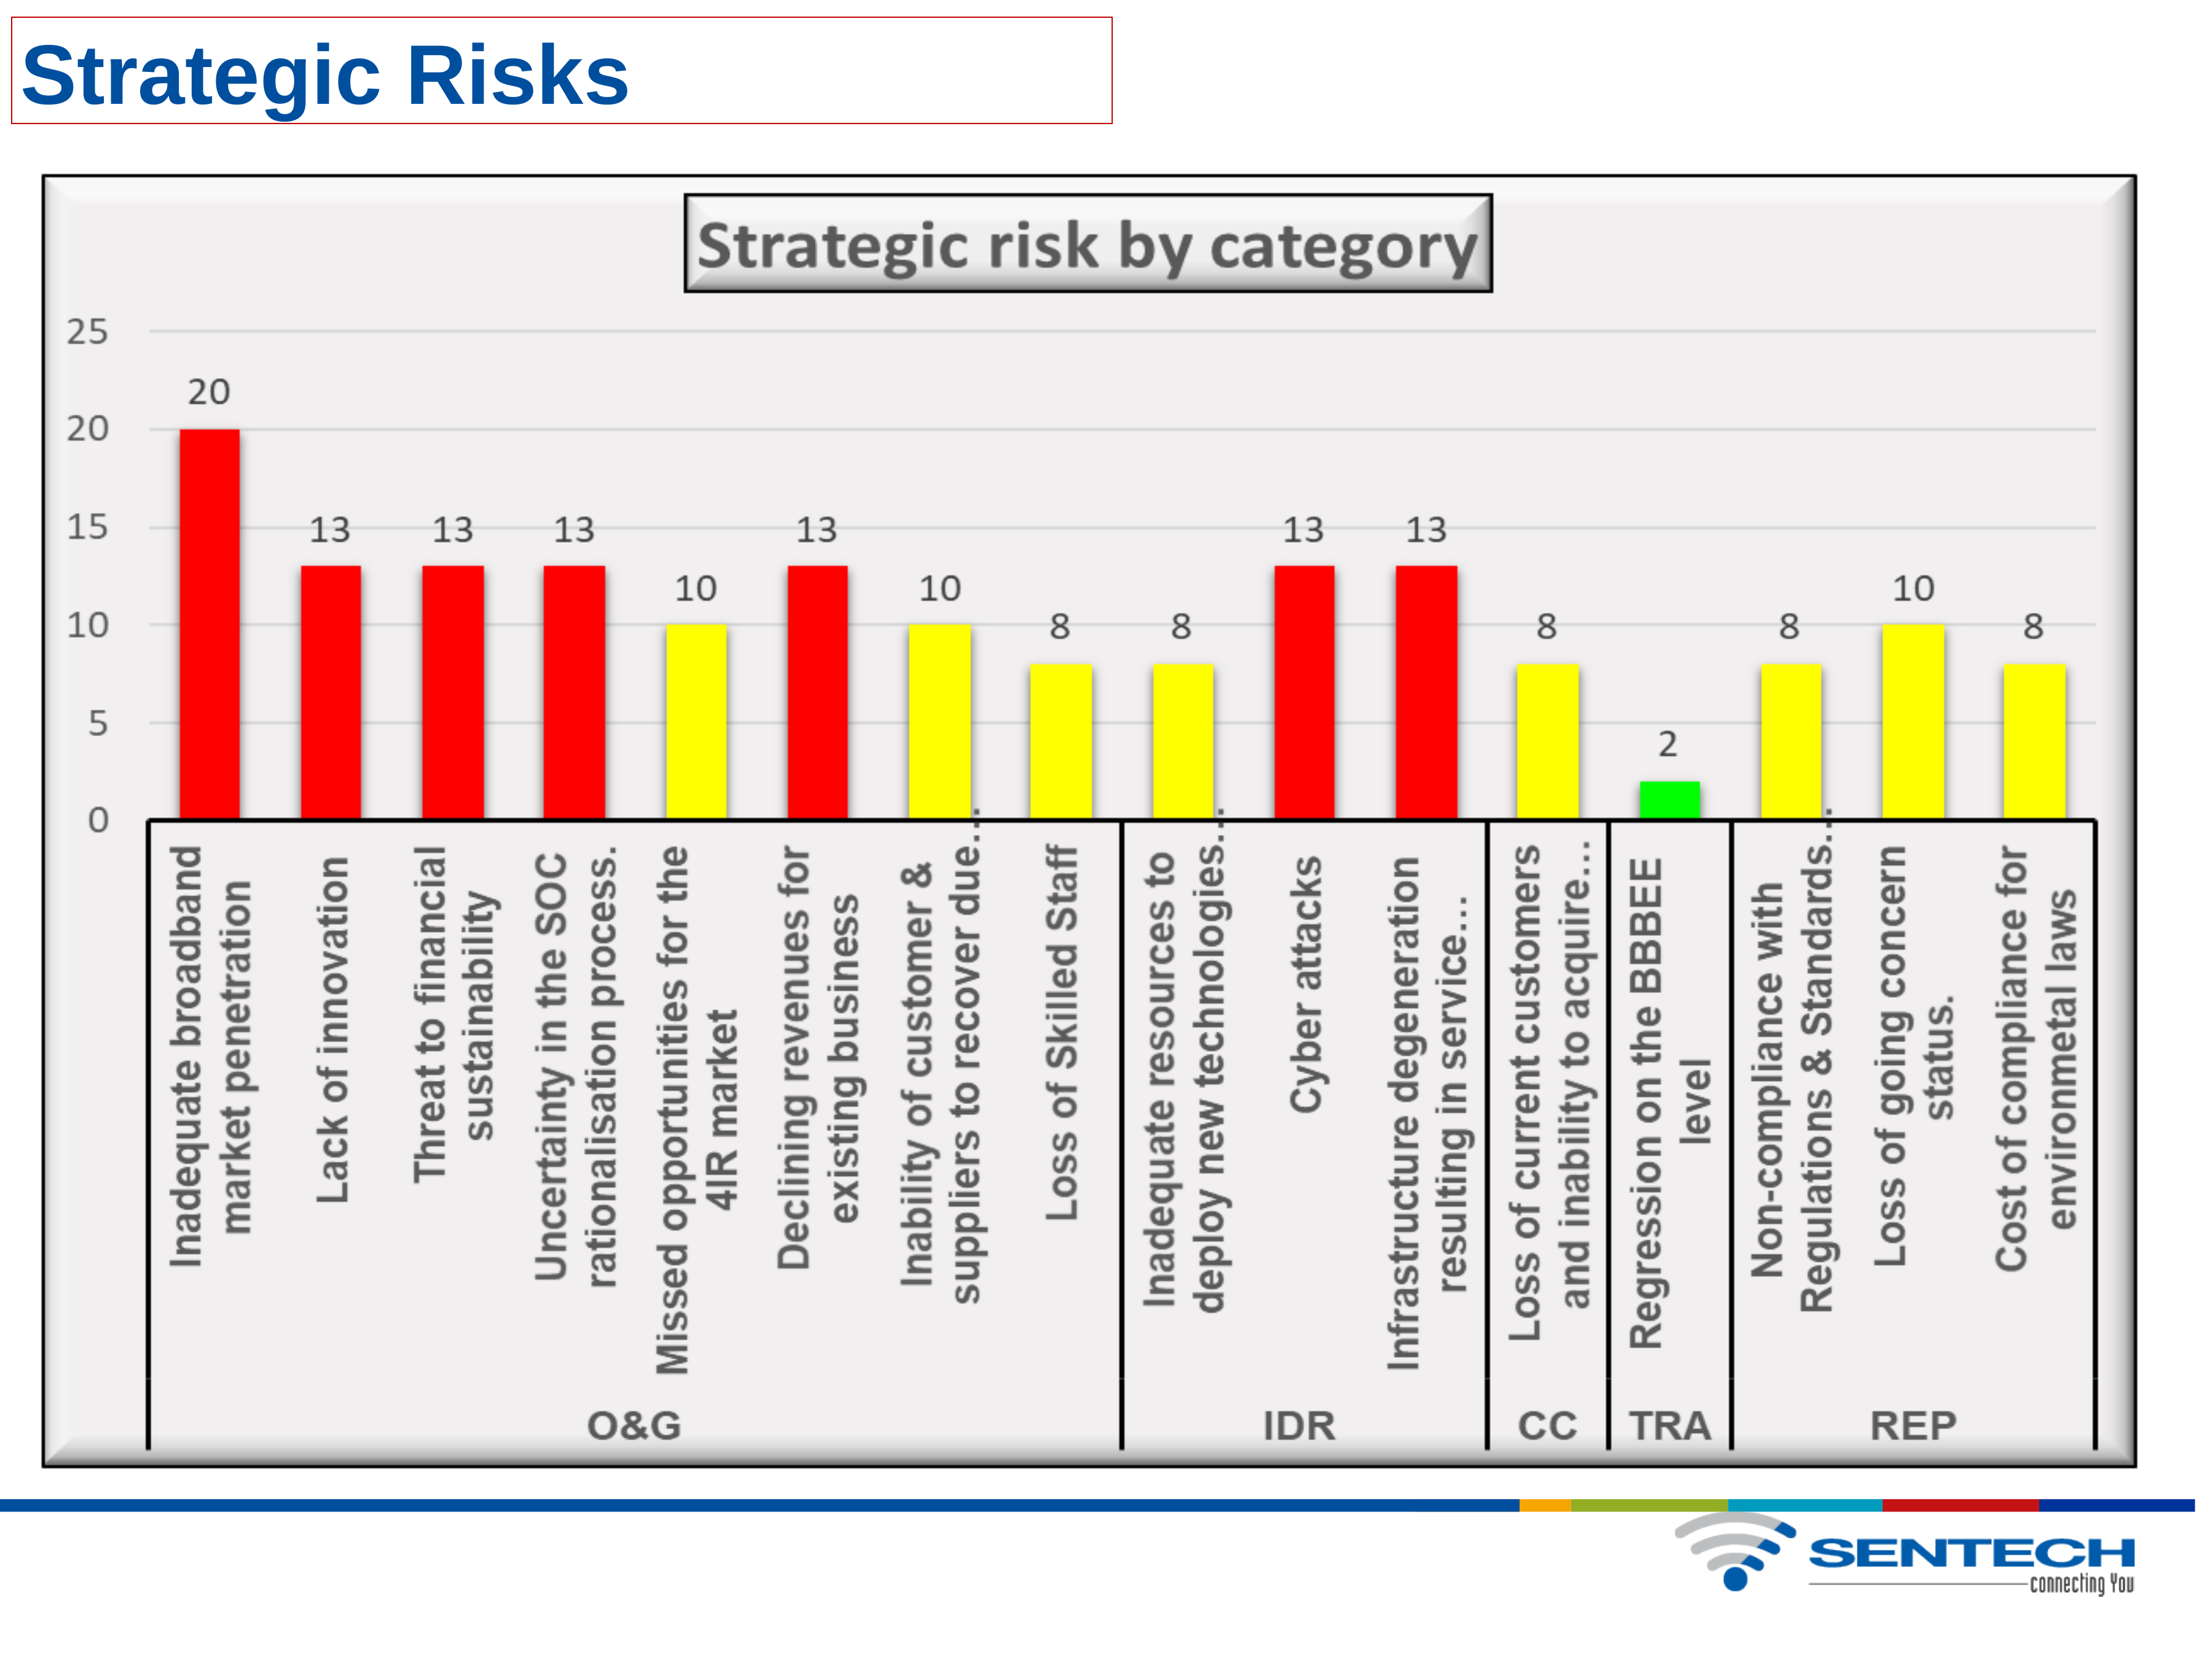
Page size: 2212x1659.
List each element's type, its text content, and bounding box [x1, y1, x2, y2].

picture [1675, 1512, 2135, 1597]
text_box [0, 1499, 2195, 1512]
picture [39, 171, 2139, 1470]
text_box Strategic Risks [11, 17, 1113, 124]
